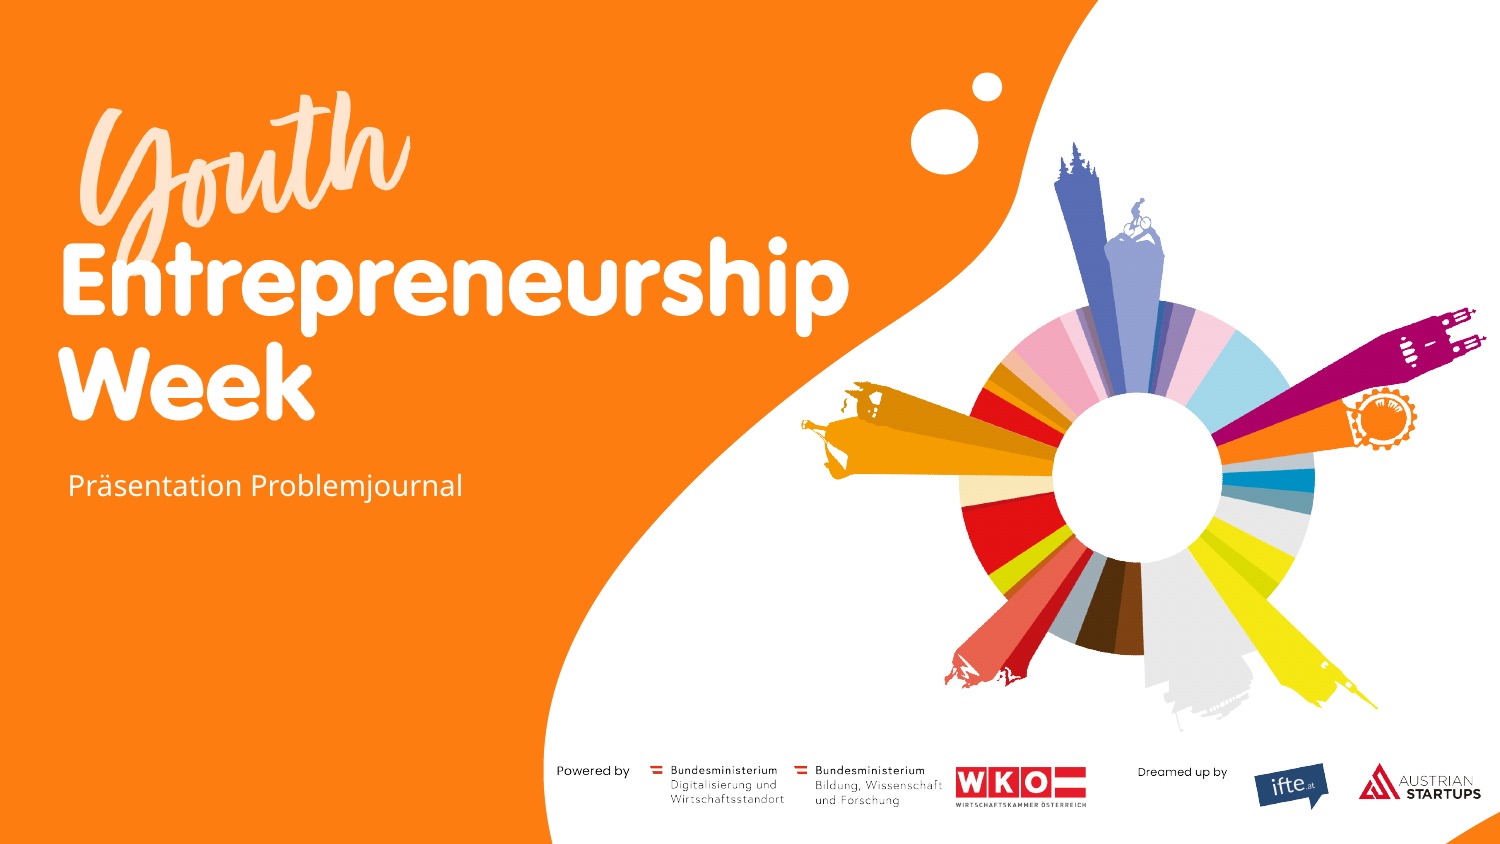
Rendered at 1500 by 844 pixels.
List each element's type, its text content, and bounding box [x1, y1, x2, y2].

picture [52, 0, 1500, 844]
subtitle Präsentation Problemjournal [52, 456, 732, 525]
